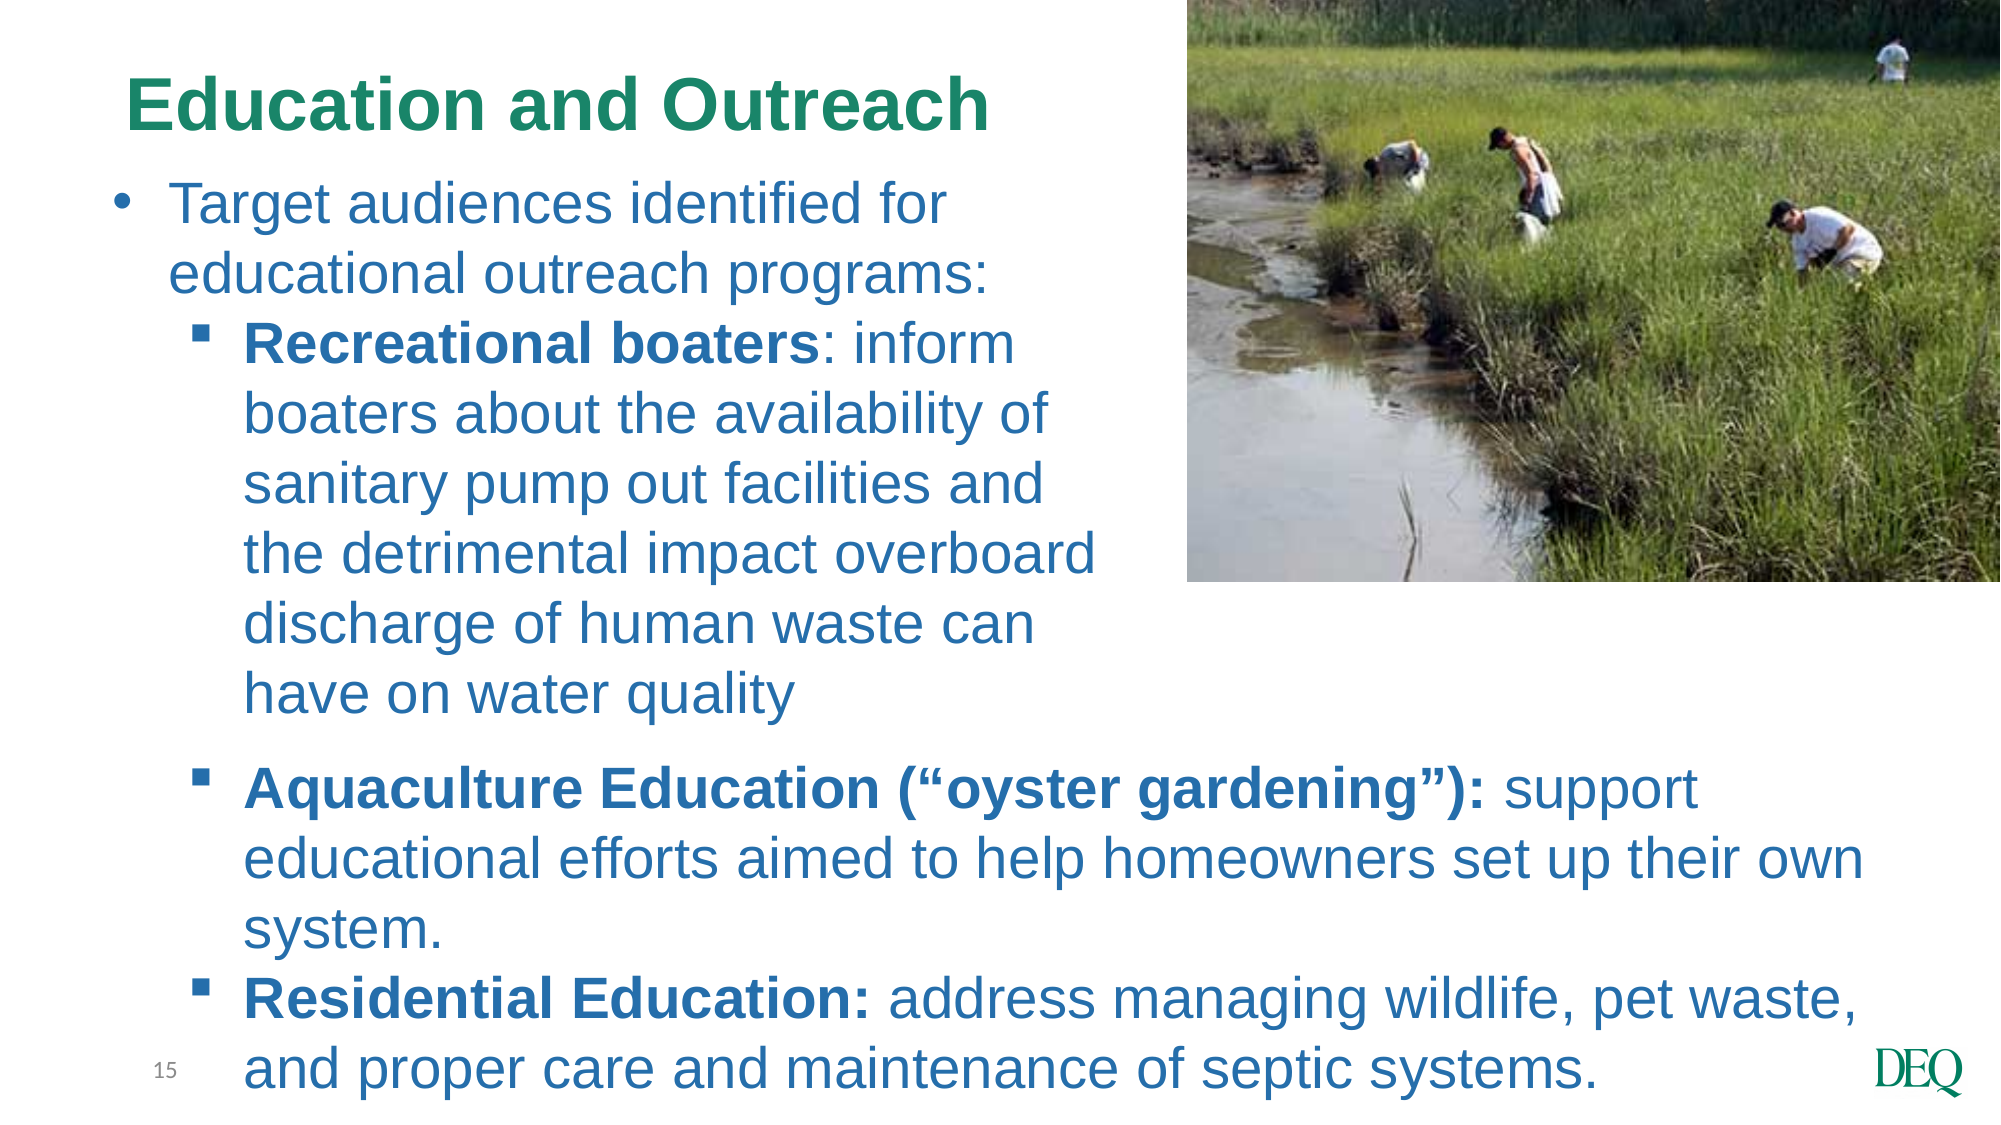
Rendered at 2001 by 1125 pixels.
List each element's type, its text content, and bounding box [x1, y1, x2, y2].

text_box Aquaculture Education (“oyster gardening”): support educational efforts aimed to help homeowners set up their own system. Residential Education: address managing wildlife, pet waste, and proper care and maintenance of septic systems. [67, 742, 1975, 1125]
text_box Target audiences identified for educational outreach programs: Recreational boaters: inform boaters about the availability of sanitary pump out facilities and the detrimental impact overboard discharge of human waste can have on water quality [67, 158, 1131, 742]
picture [1186, 0, 2000, 582]
title Education and Outreach [110, 0, 1161, 215]
